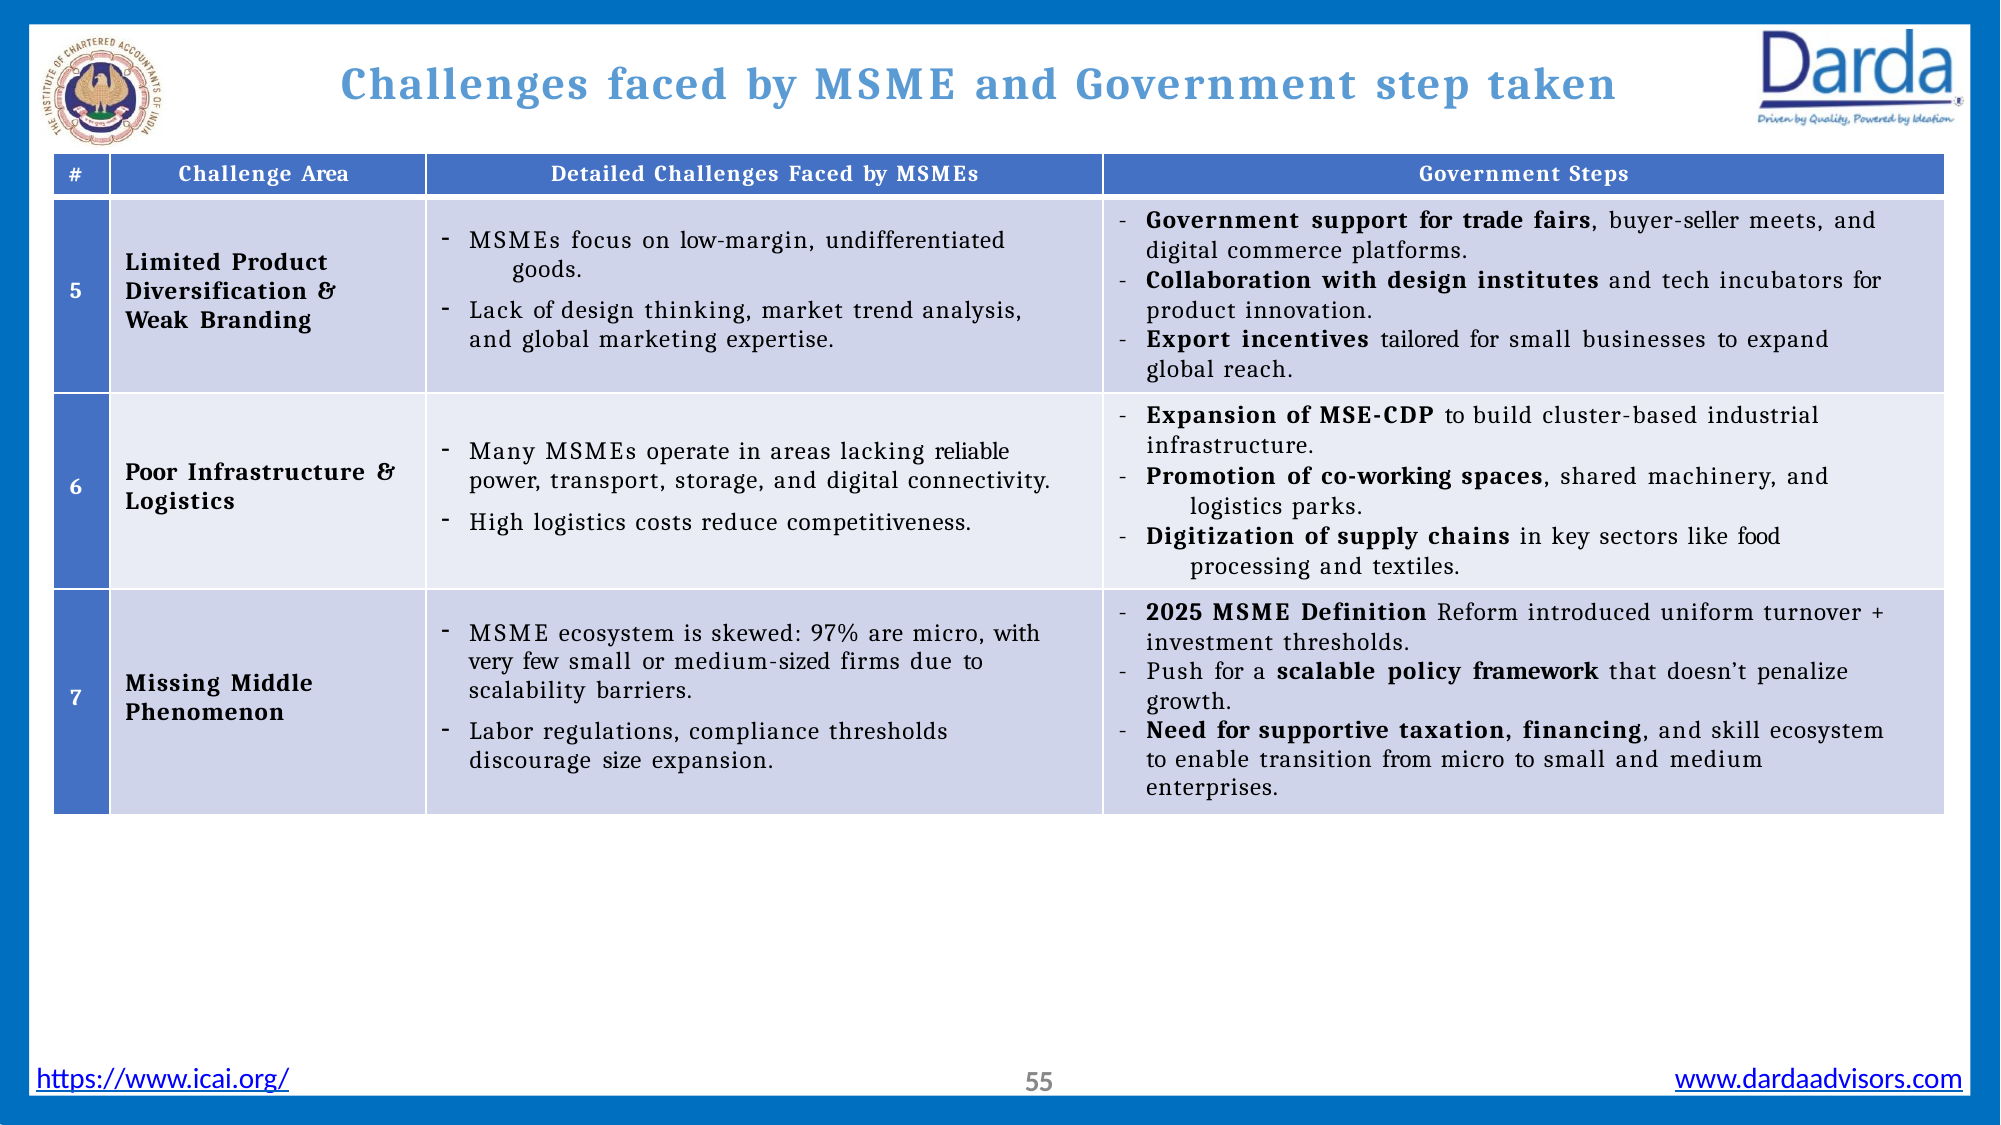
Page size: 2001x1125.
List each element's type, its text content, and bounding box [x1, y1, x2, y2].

table_cell Poor Infrastructure & Logistics [111, 394, 425, 588]
table_cell 5 [54, 200, 109, 392]
table_cell 6 [54, 394, 109, 588]
table_cell Missing Middle Phenomenon [111, 590, 425, 814]
text_box www.dardaadvisors.com [1672, 1064, 1970, 1095]
table_cell Many MSMEs operate in areas lacking reliable power, transport, storage, and digital connectivity. High logistics costs reduce competitiveness. [427, 394, 1102, 588]
table_header Government Steps [1104, 154, 1944, 194]
table_cell Government support for trade fairs, buyer-seller meets, and digital commerce platforms. Collaboration with design institutes and tech incubators for product innovation. Export incentives tailored for small businesses to expand global reach. [1104, 200, 1944, 392]
table_cell MSMEs focus on low-margin, undifferentiated goods. Lack of design thinking, market trend analysis, and global marketing expertise. [427, 200, 1102, 392]
table_cell 7 [54, 590, 109, 814]
table_cell Expansion of MSE-CDP to build cluster-based industrial infrastructure. Promotion of co-working spaces, shared machinery, and logistics parks. Digitization of supply chains in key sectors like food processing and textiles. [1104, 394, 1944, 588]
table_cell 2025 MSME Definition Reform introduced uniform turnover + investment thresholds. Push for a scalable policy framework that doesn’t penalize growth. Need for supportive taxation, financing, and skill ecosystem to enable transition from micro to small and medium enterprises. [1104, 590, 1944, 814]
table_header # [54, 154, 109, 194]
table_header Detailed Challenges Faced by MSMEs [427, 154, 1102, 194]
table_cell MSME ecosystem is skewed: 97% are micro, with very few small or medium-sized firms due to scalability barriers. Labor regulations, compliance thresholds discourage size expansion. [427, 590, 1102, 814]
slide_number 54 [992, 1066, 1063, 1125]
picture [39, 26, 166, 148]
title Challenges faced by MSME and Government step taken [215, 37, 1712, 153]
picture [1757, 29, 1965, 127]
text_box https://www.icai.org/ [34, 1064, 297, 1095]
table_header Challenge Area [111, 154, 425, 194]
table_cell Limited Product Diversification & Weak Branding [111, 200, 425, 392]
